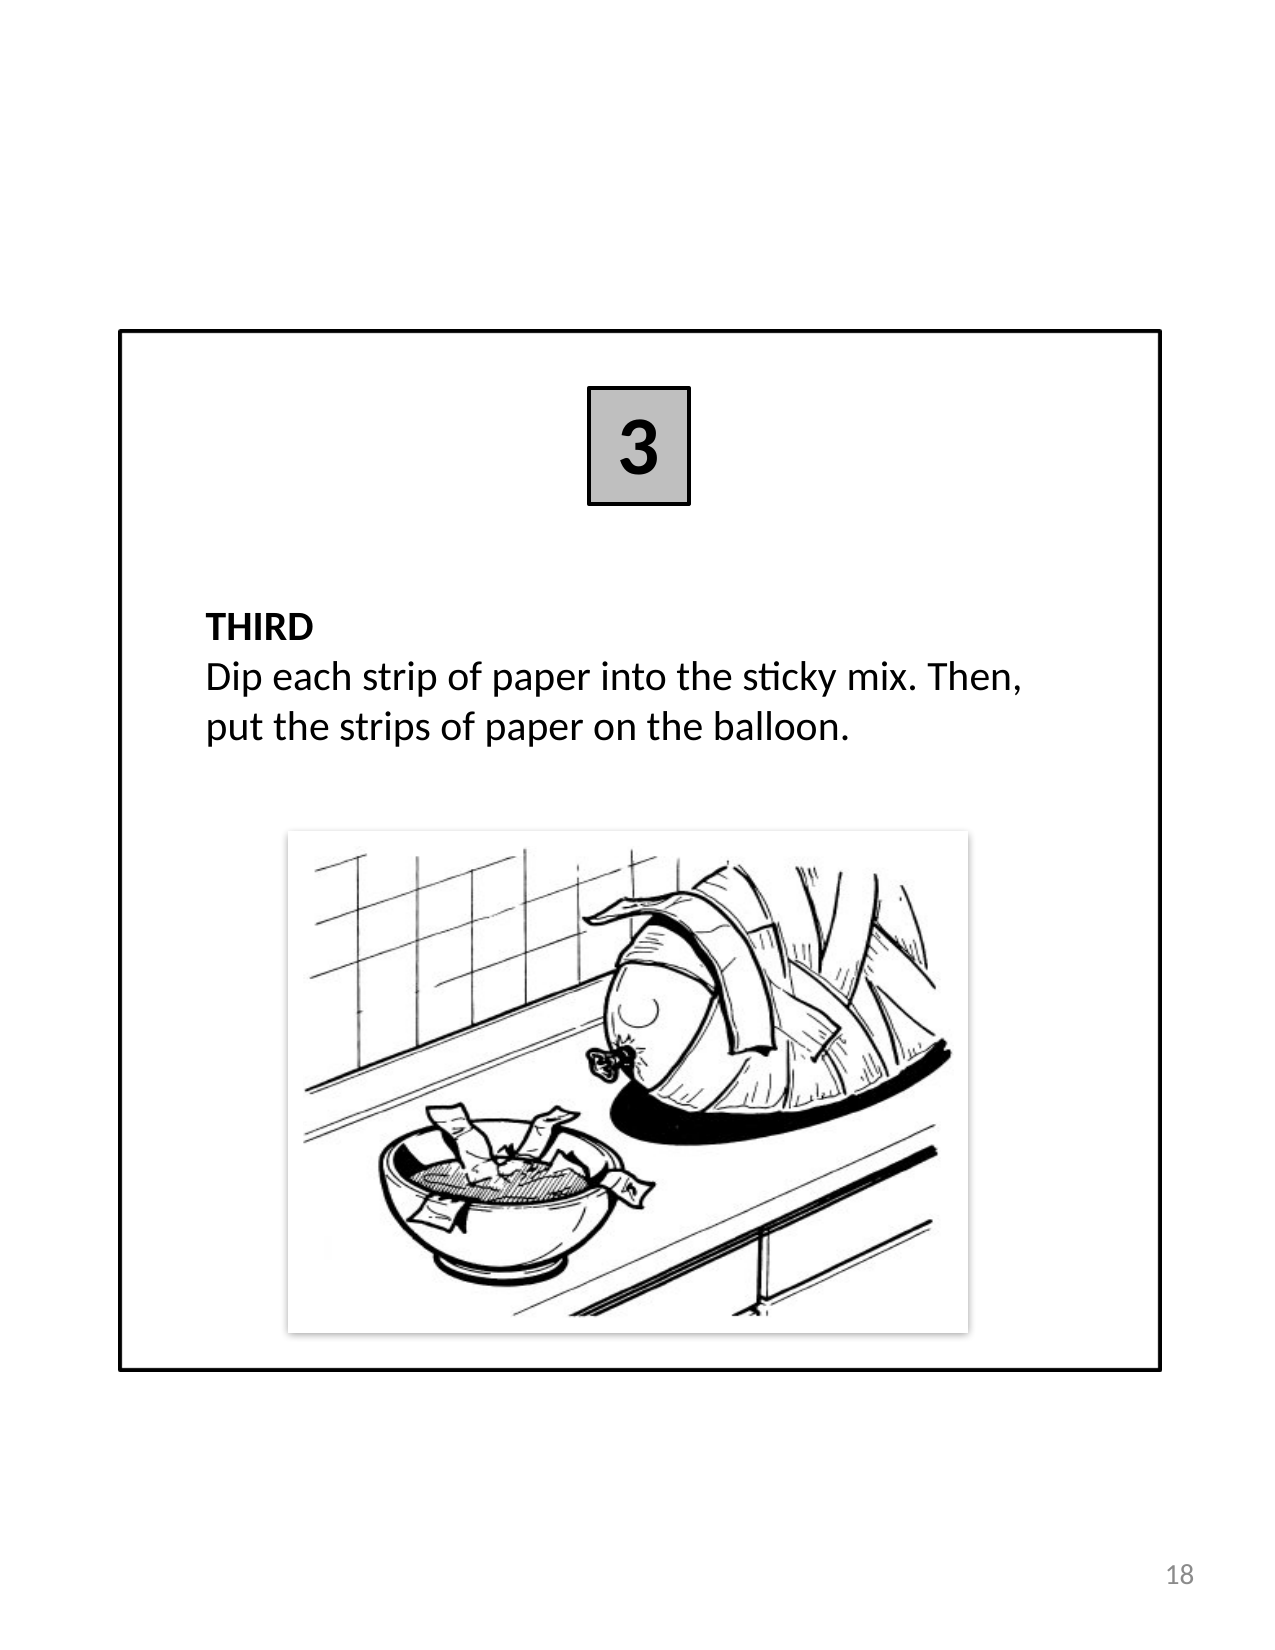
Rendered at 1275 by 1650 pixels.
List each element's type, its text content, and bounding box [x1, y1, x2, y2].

slide_number 18 [913, 1529, 1212, 1618]
picture [117, 329, 1162, 1372]
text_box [588, 383, 691, 505]
